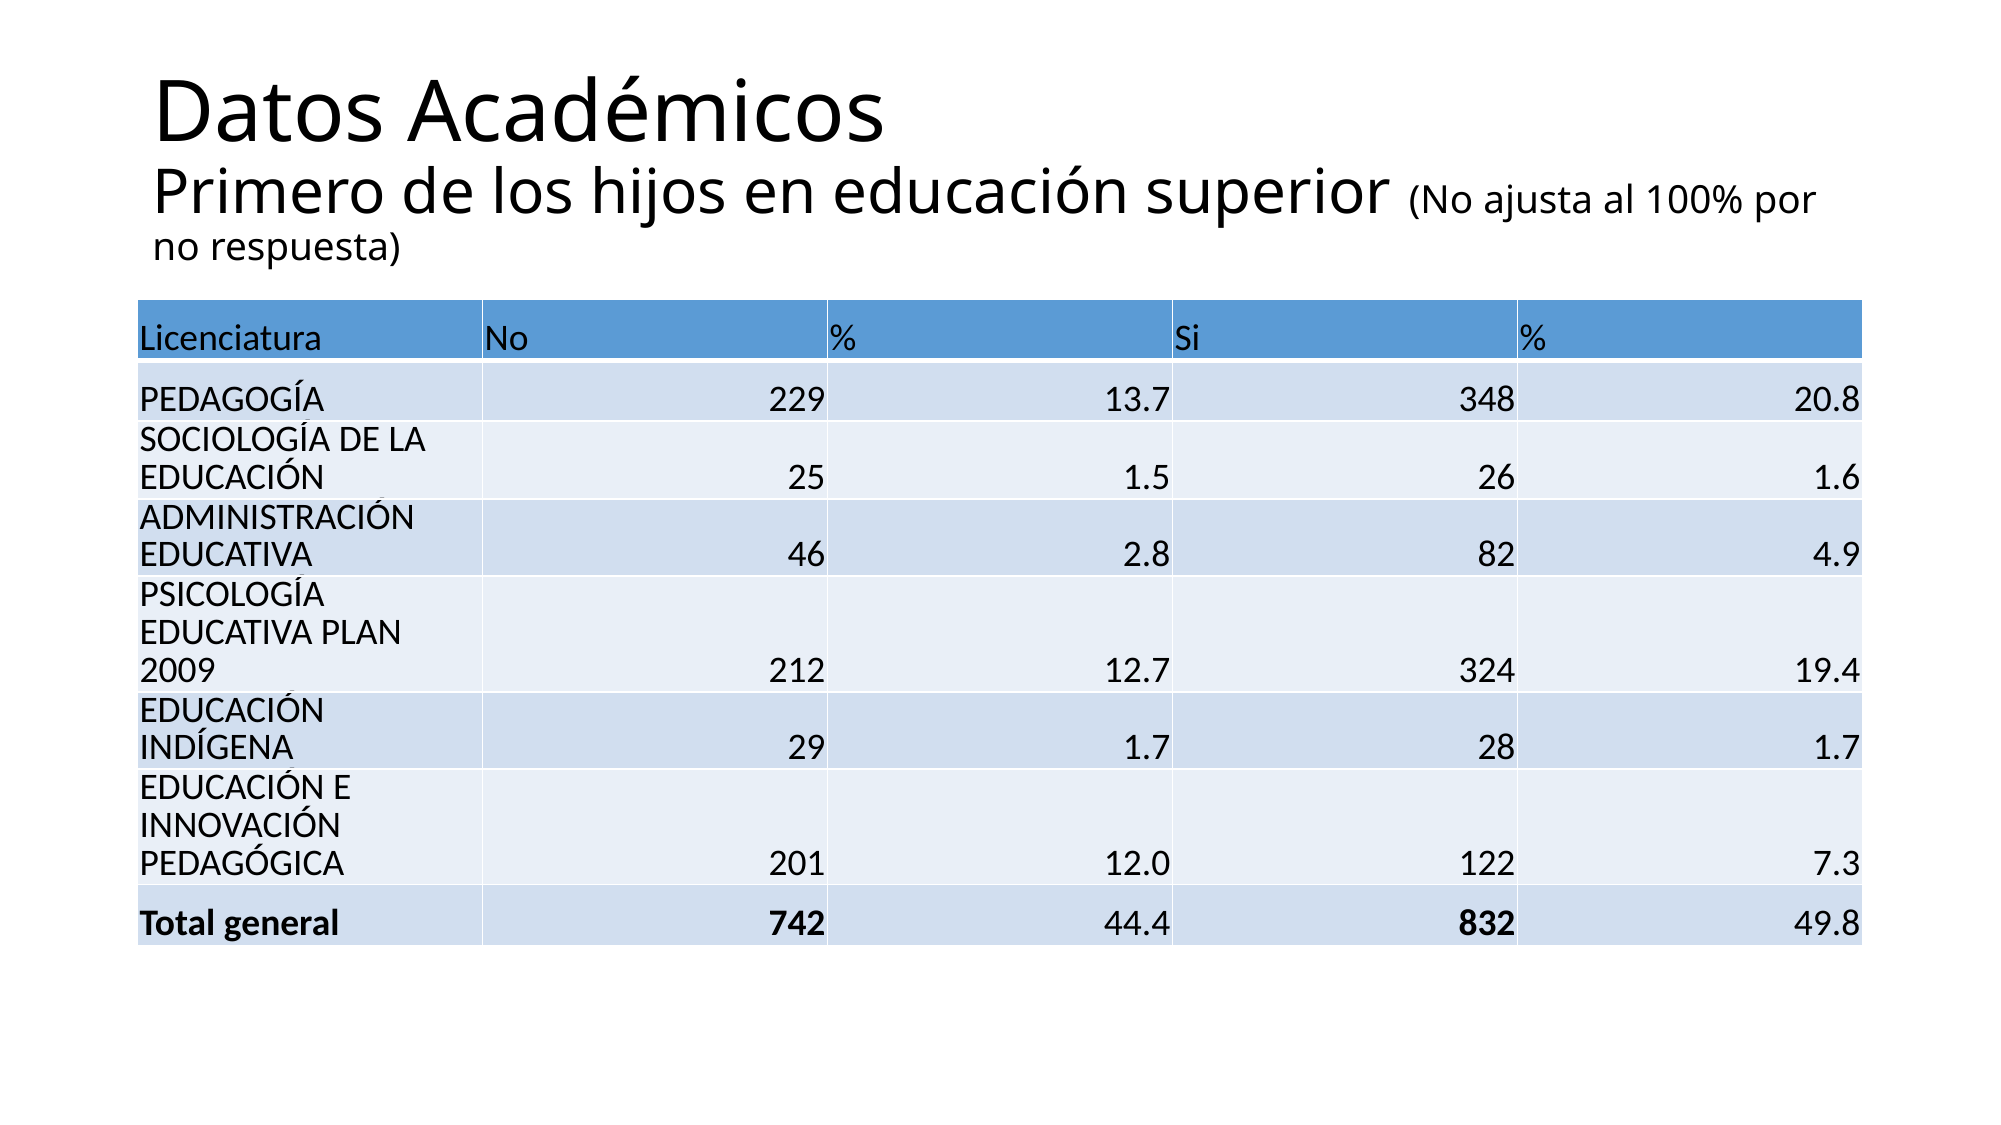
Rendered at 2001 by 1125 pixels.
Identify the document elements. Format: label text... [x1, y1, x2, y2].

table_cell 49.8 [1518, 885, 1862, 945]
table_header Si [1173, 300, 1517, 358]
table_cell 201 [483, 770, 827, 884]
table_cell 19.4 [1518, 577, 1862, 691]
table_cell PEDAGOGÍA [138, 363, 482, 420]
table_header Licenciatura [138, 300, 482, 358]
table_cell 122 [1173, 770, 1517, 884]
table_cell 742 [483, 885, 827, 945]
table_cell 13.7 [828, 363, 1172, 420]
table_cell 1.5 [828, 422, 1172, 498]
table_cell ADMINISTRACIÓN EDUCATIVA [138, 500, 482, 575]
table_cell 46 [483, 500, 827, 575]
table_cell Total general [138, 885, 482, 945]
title Datos Académicos Primero de los hijos en educación superior (No ajusta al 100% por no respuesta) [137, 59, 1863, 278]
table_cell 212 [483, 577, 827, 691]
table_cell 25 [483, 422, 827, 498]
table_cell 28 [1173, 693, 1517, 768]
table_cell EDUCACIÓN E INNOVACIÓN PEDAGÓGICA [138, 770, 482, 884]
table_cell 2.8 [828, 500, 1172, 575]
table_cell 7.3 [1518, 770, 1862, 884]
table_cell 348 [1173, 363, 1517, 420]
table_cell 26 [1173, 422, 1517, 498]
table_cell 12.0 [828, 770, 1172, 884]
table_cell 20.8 [1518, 363, 1862, 420]
table_cell 229 [483, 363, 827, 420]
table_cell 29 [483, 693, 827, 768]
table_cell SOCIOLOGÍA DE LA EDUCACIÓN [138, 422, 482, 498]
table_cell PSICOLOGÍA EDUCATIVA PLAN 2009 [138, 577, 482, 691]
table_cell 1.7 [828, 693, 1172, 768]
table_cell 324 [1173, 577, 1517, 691]
table_cell 1.7 [1518, 693, 1862, 768]
table_header % [1518, 300, 1862, 358]
table_header % [828, 300, 1172, 358]
table_cell 832 [1173, 885, 1517, 945]
table_cell 44.4 [828, 885, 1172, 945]
table_header No [483, 300, 827, 358]
table_cell EDUCACIÓN INDÍGENA [138, 693, 482, 768]
table_cell 1.6 [1518, 422, 1862, 498]
table_cell 4.9 [1518, 500, 1862, 575]
table_cell 12.7 [828, 577, 1172, 691]
table_cell 82 [1173, 500, 1517, 575]
